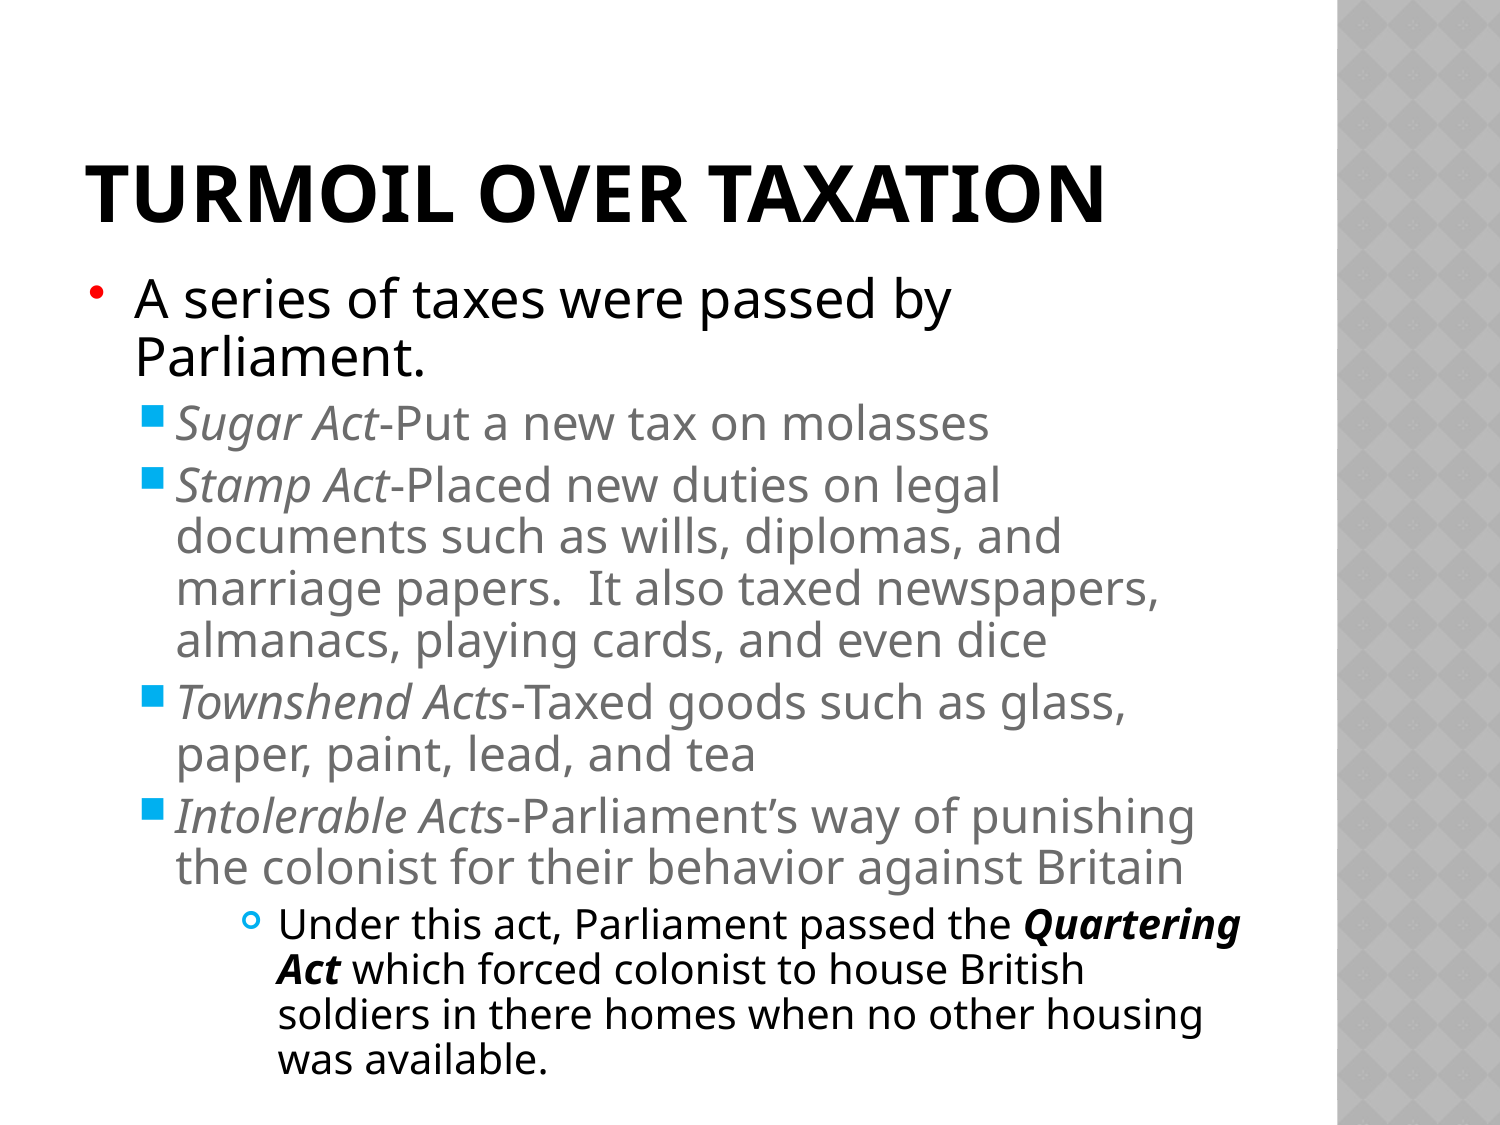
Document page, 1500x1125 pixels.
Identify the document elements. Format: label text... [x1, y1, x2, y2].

title Turmoil Over Taxation [77, 50, 1266, 238]
list A series of taxes were passed by Parliament. Sugar Act-Put a new tax on molasses Stamp Act-Placed new duties on legal documents such as wills, diplomas, and marriage papers. It also taxed newspapers, almanacs, playing cards, and even dice Townshend Acts-Taxed goods such as glass, paper, paint, lead, and tea Intolerable Acts-Parliament’s way of punishing the colonist for their behavior against Britain Under this act, Parliament passed the Quartering Act which forced colonist to house British soldiers in there homes when no other housing was available. [74, 263, 1263, 1060]
